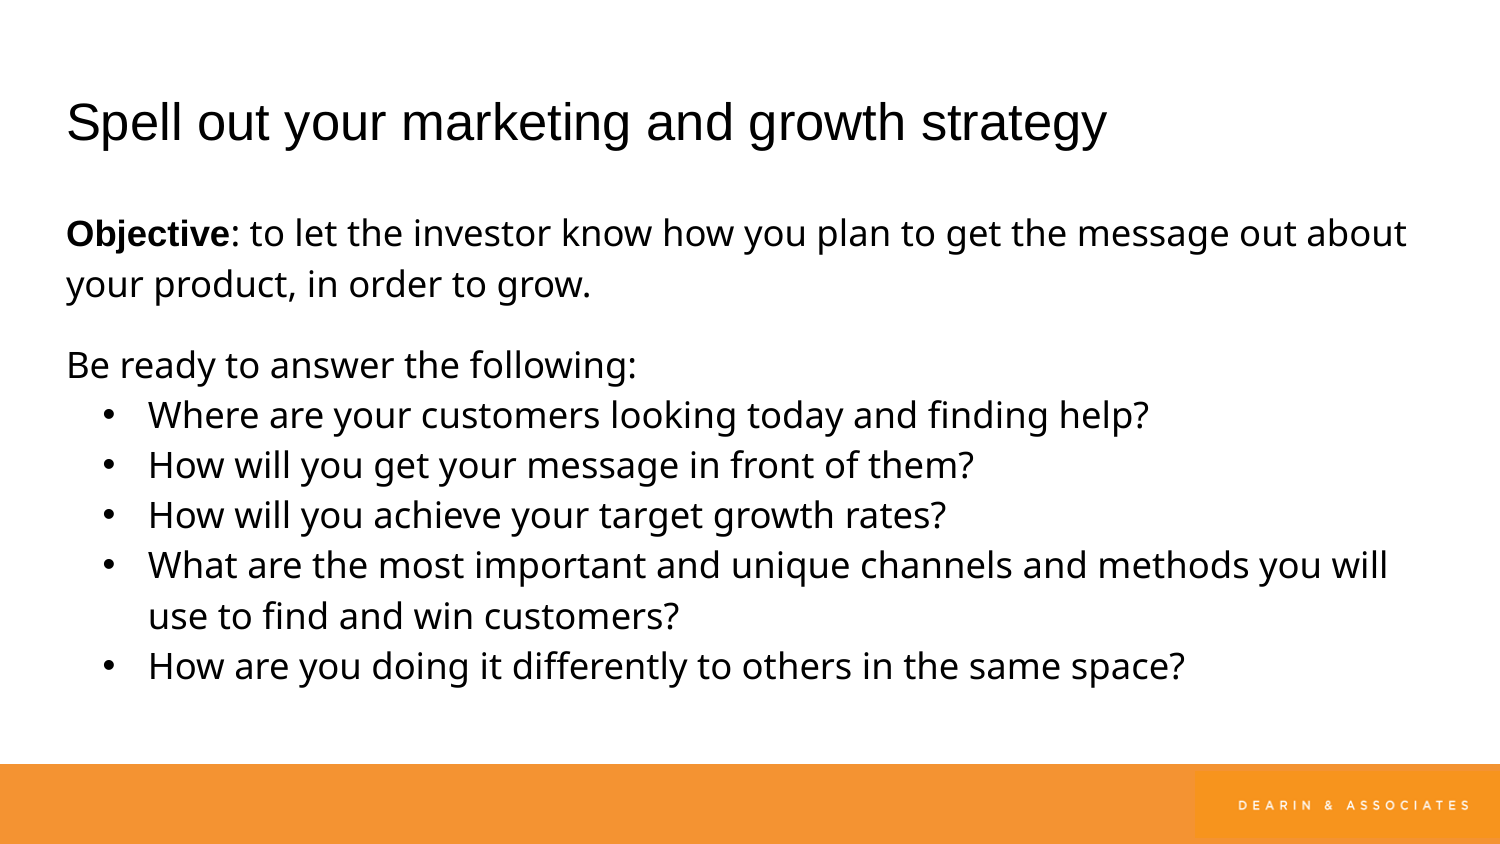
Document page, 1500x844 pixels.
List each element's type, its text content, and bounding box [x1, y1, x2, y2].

list Objective: to let the investor know how you plan to get the message out about your product, in order to grow. Be ready to answer the following: Where are your customers looking today and finding help? How will you get your message in front of them? How will you achieve your target growth rates? What are the most important and unique channels and methods you will use to find and win customers? How are you doing it differently to others in the same space? [50, 188, 1450, 750]
picture [0, 764, 1500, 844]
title Spell out your marketing and growth strategy [50, 72, 1450, 168]
